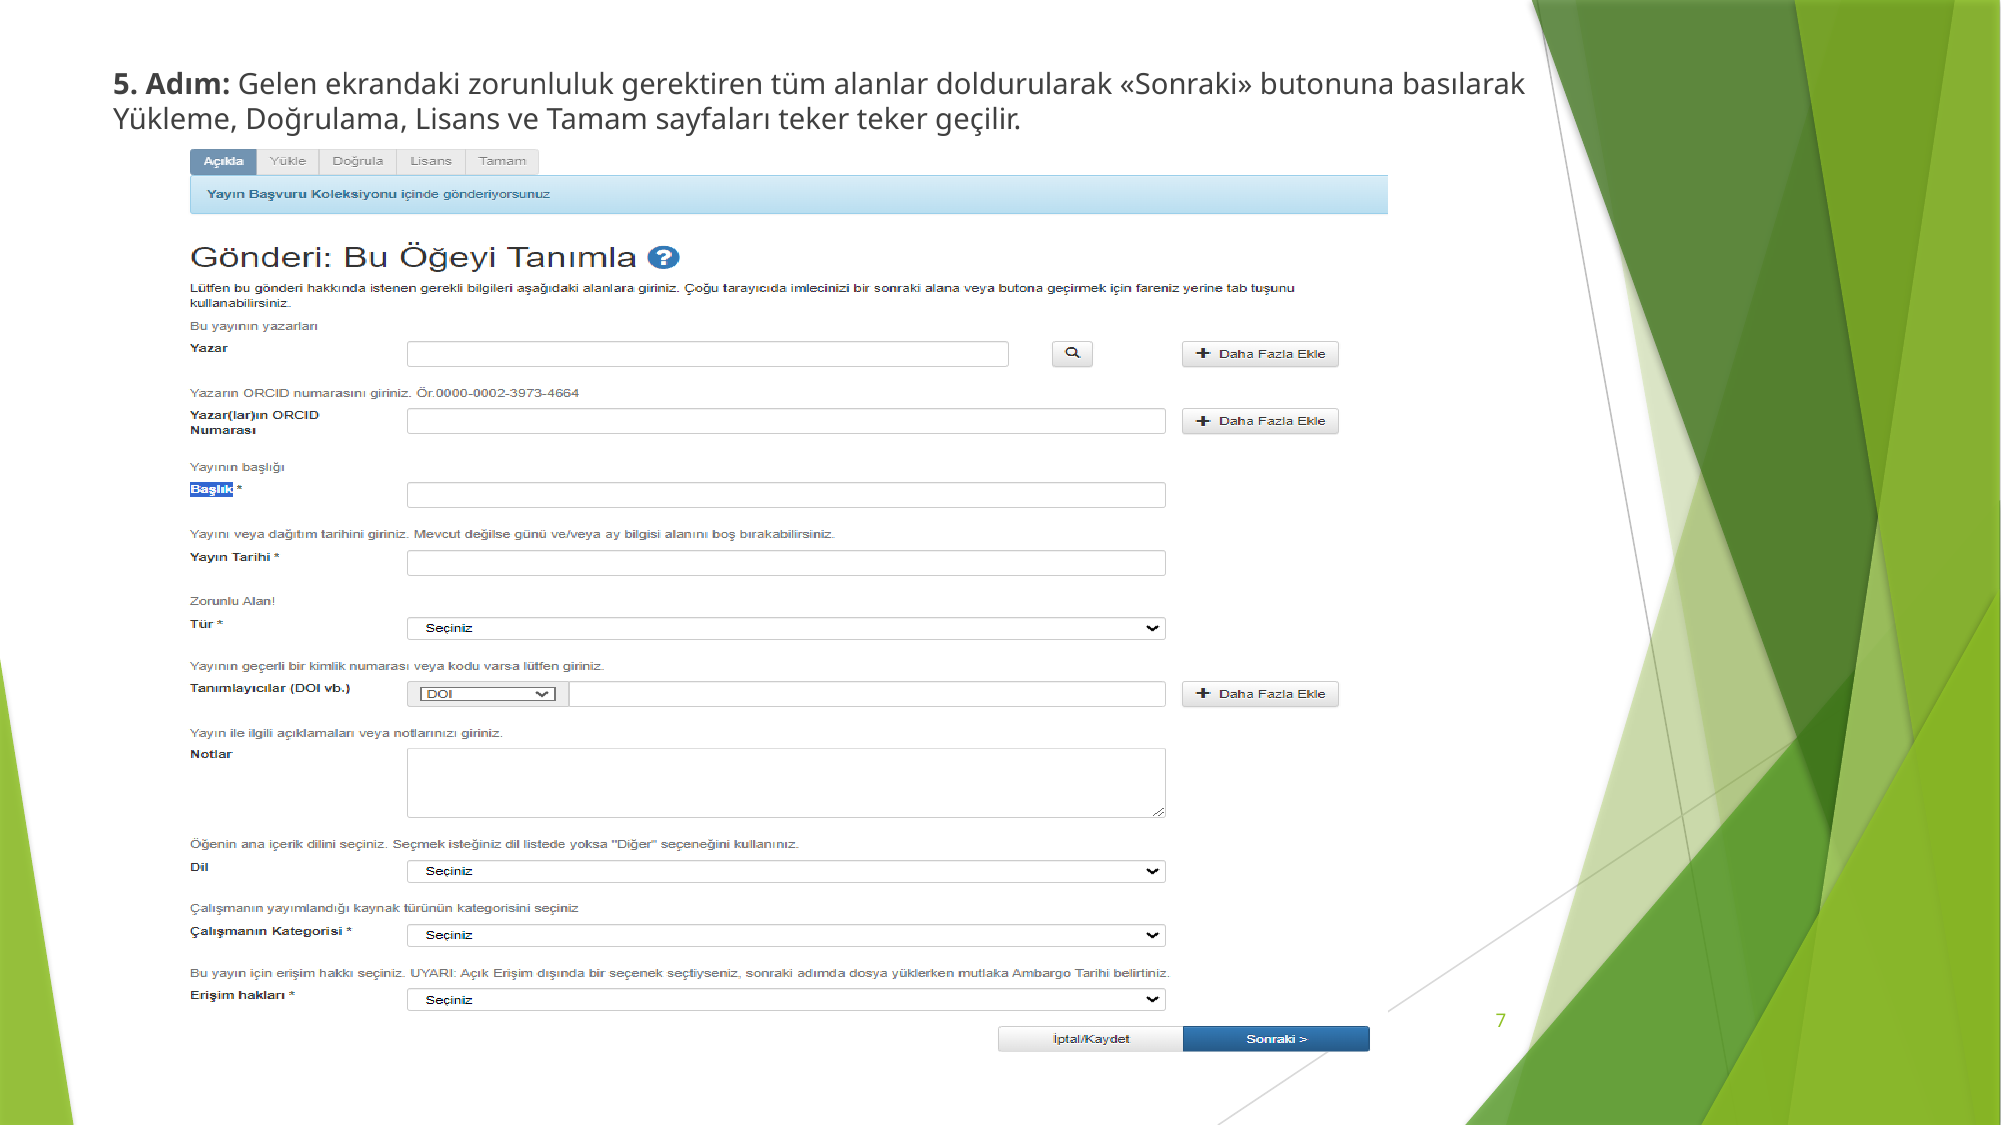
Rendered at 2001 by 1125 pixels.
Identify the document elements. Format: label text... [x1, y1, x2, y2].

picture [175, 142, 1388, 1053]
list 5. Adım: Gelen ekrandaki zorunluluk gerektiren tüm alanlar doldurularak «Sonraki» butonuna basılarak Yükleme, Doğrulama, Lisans ve Tamam sayfaları teker teker geçilir. [98, 57, 1663, 143]
slide_number 7 [1409, 991, 1522, 1051]
